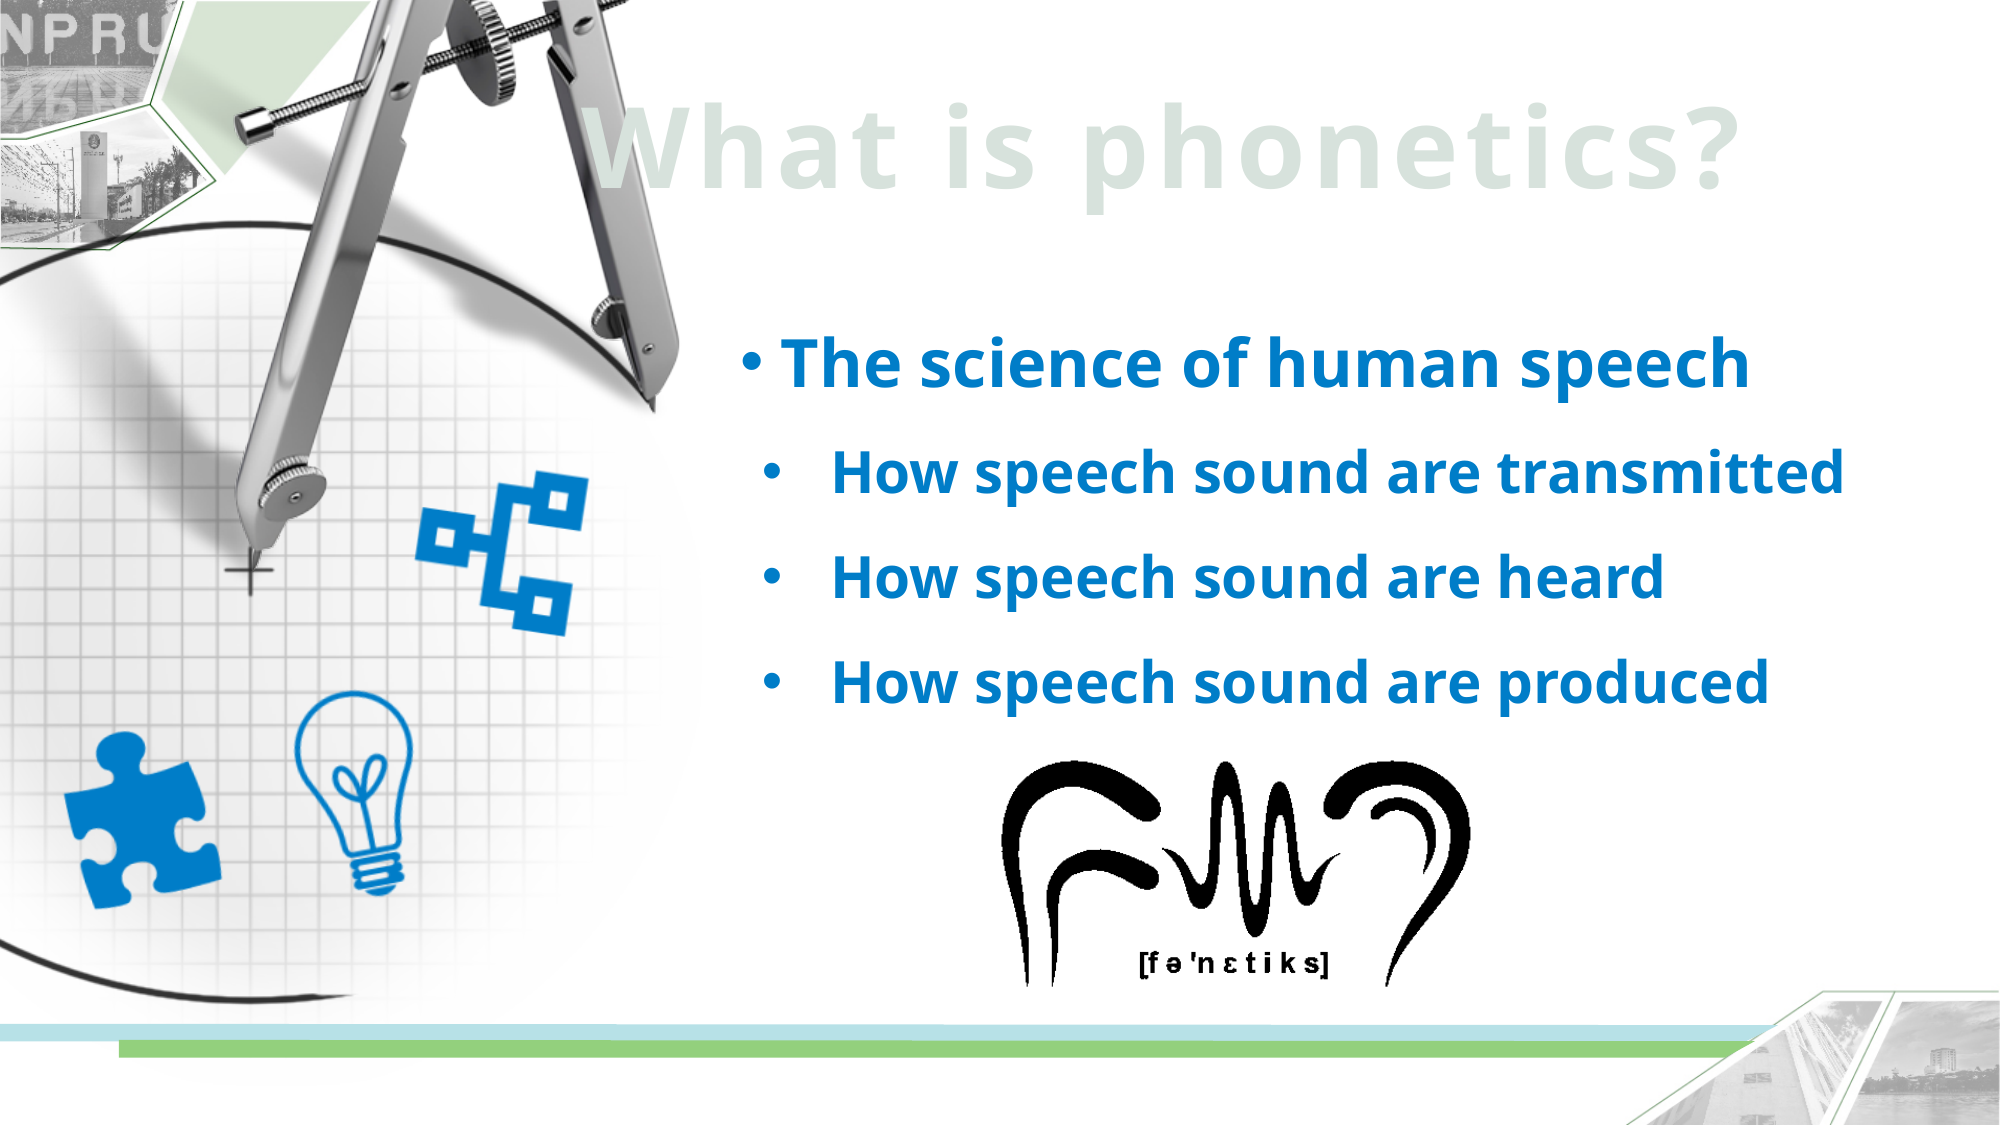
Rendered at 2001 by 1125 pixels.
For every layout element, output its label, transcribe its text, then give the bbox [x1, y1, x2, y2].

text_box What is phonetics? [725, 27, 1848, 261]
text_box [0, 1023, 1779, 1058]
list The science of human speech How speech sound are transmitted How speech sound are heard How speech sound are produced [725, 272, 1967, 928]
picture [0, 0, 2001, 1125]
